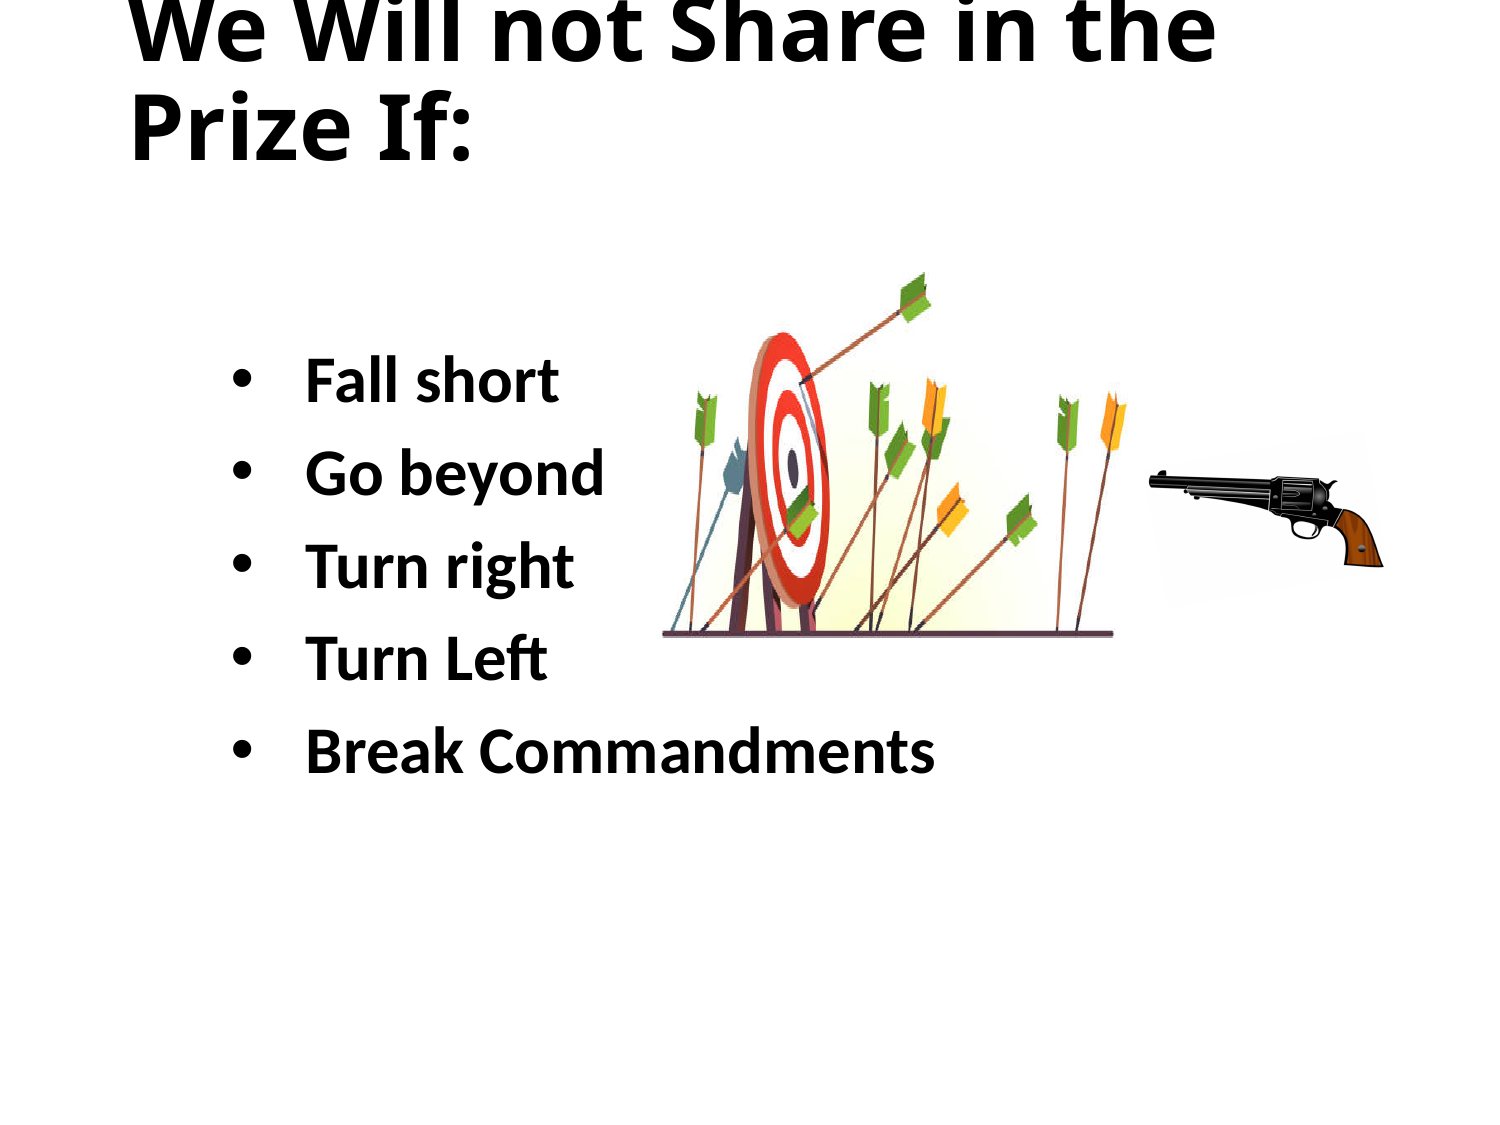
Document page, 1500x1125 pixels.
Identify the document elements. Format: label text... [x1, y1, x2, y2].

picture [637, 187, 1387, 713]
subtitle Fall short Go beyond Turn right Turn Left Break Commandments [215, 337, 1060, 1003]
title We Will not Share in the Prize If: [112, 50, 1388, 188]
